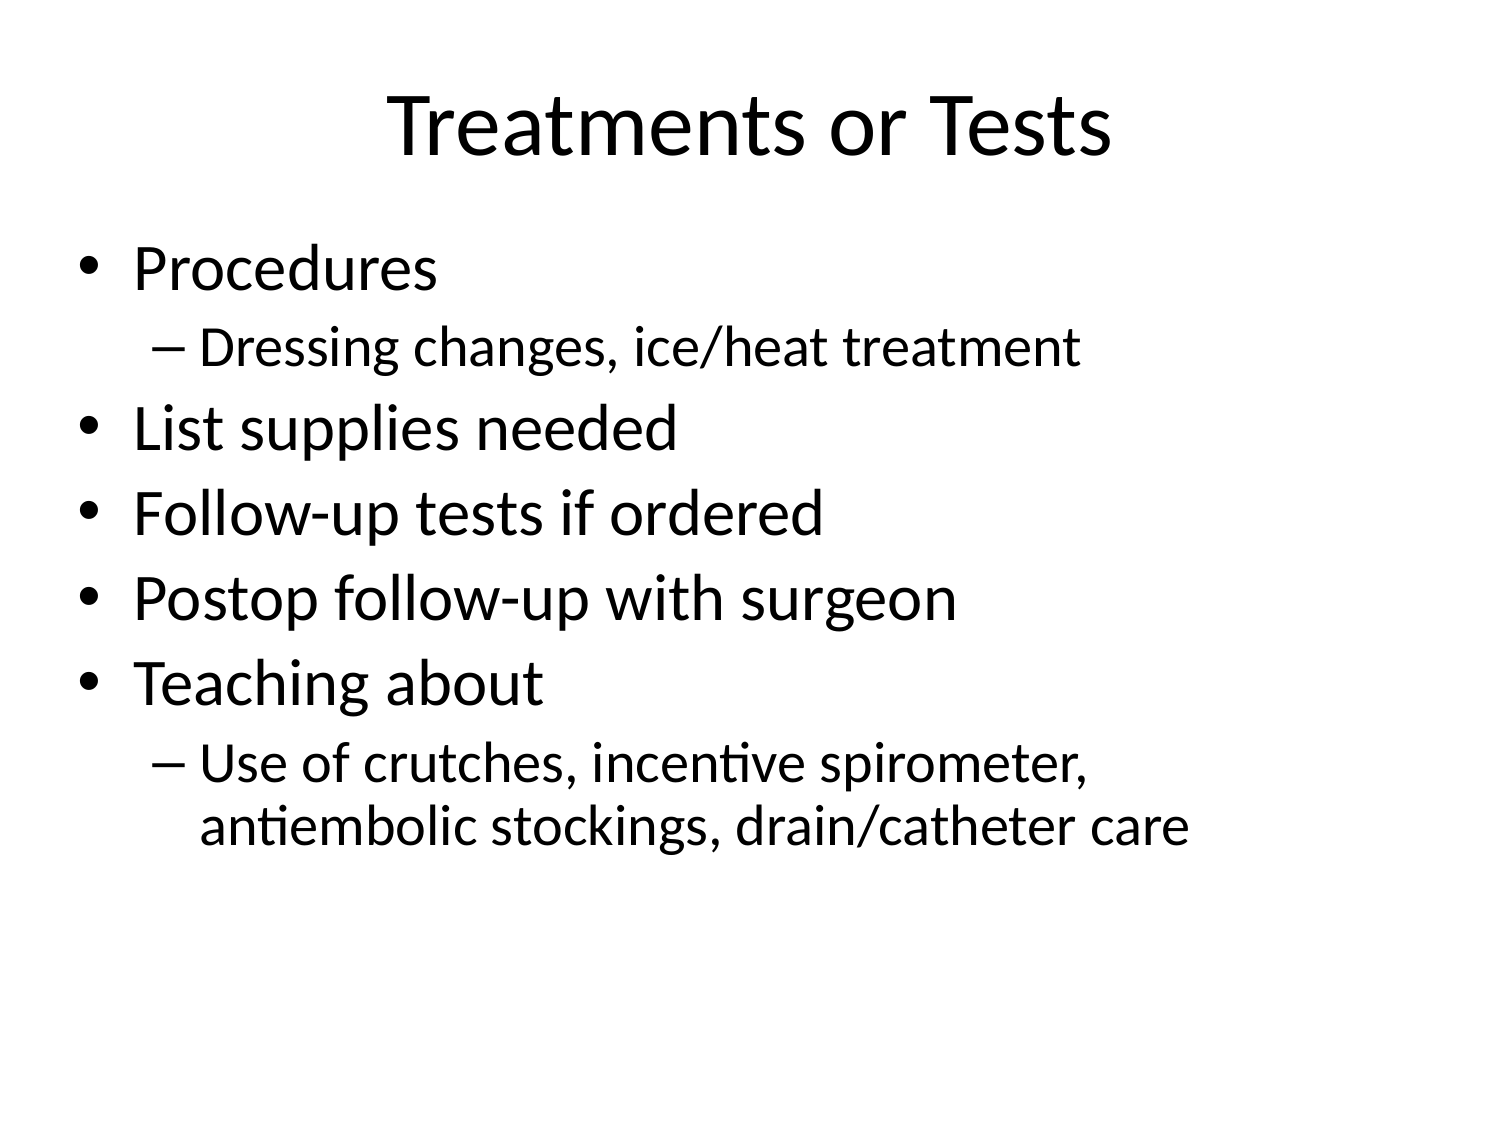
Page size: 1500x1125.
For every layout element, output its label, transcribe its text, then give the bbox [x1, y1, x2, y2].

title Treatments or Tests [112, 37, 1388, 200]
list Procedures Dressing changes, ice/heat treatment List supplies needed Follow-up tests if ordered Postop follow-up with surgeon Teaching about Use of crutches, incentive spirometer, antiembolic stockings, drain/catheter care [62, 224, 1375, 1075]
